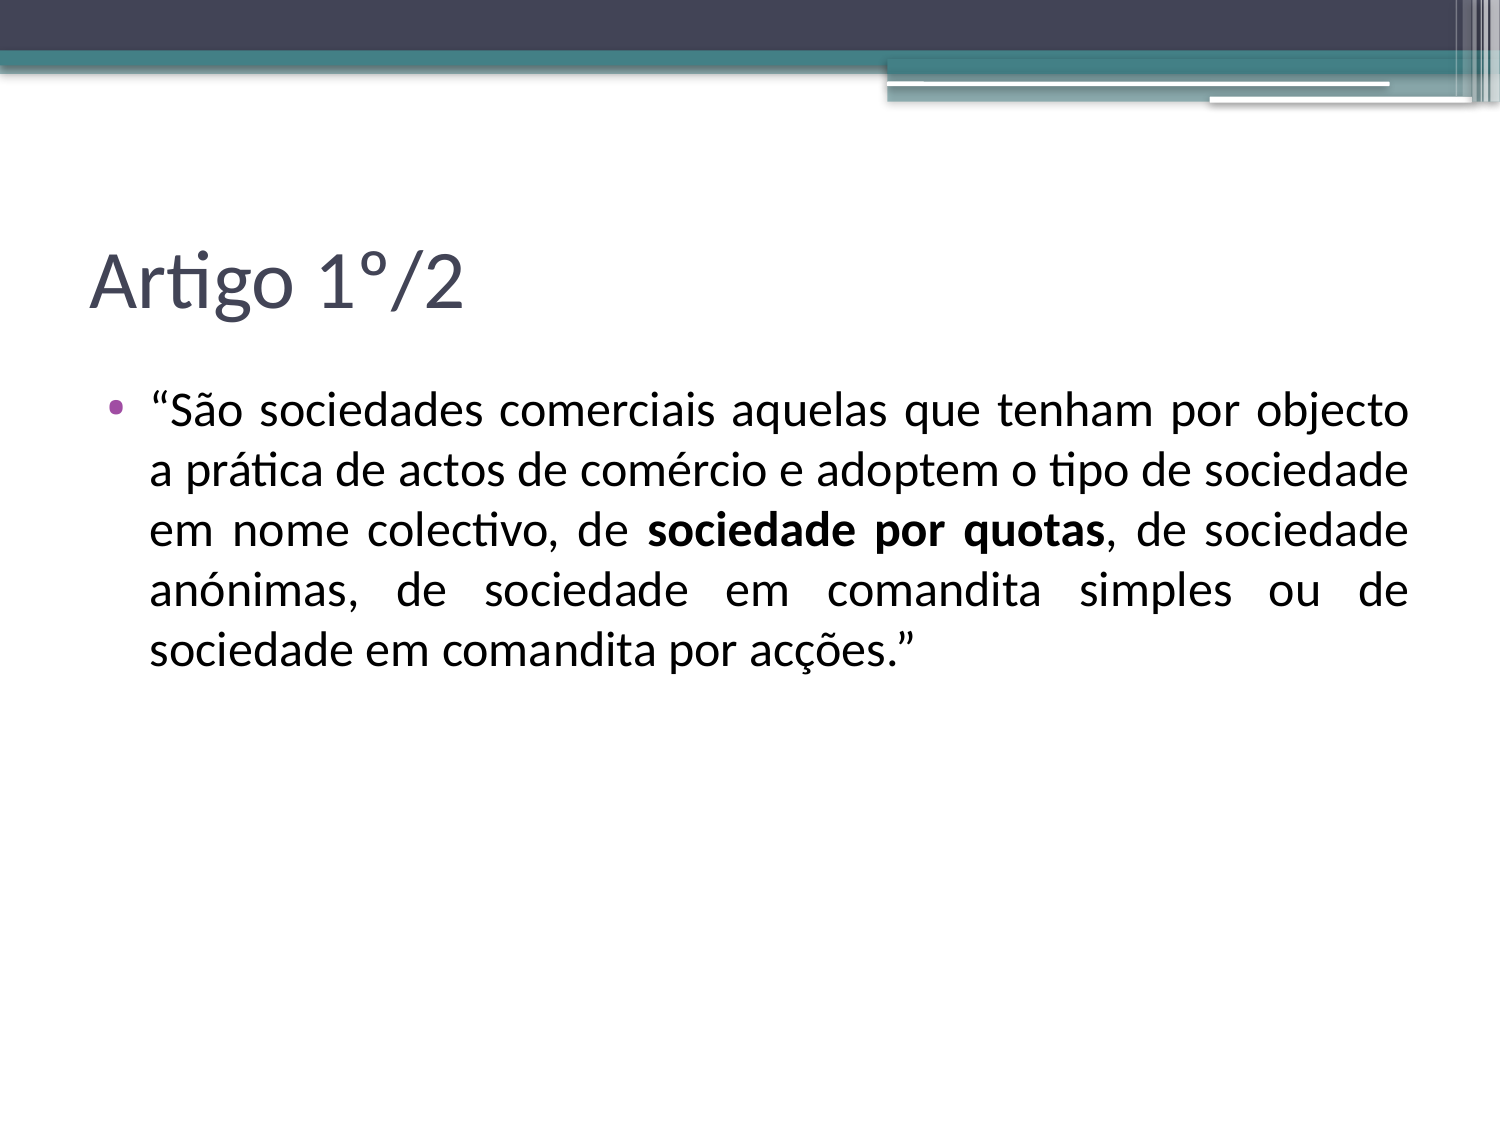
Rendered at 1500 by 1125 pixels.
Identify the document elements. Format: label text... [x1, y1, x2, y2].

title Artigo 1º/2 [75, 187, 1425, 363]
list “São sociedades comerciais aquelas que tenham por objecto a prática de actos de comércio e adoptem o tipo de sociedade em nome colectivo, de sociedade por quotas, de sociedade anónimas, de sociedade em comandita simples ou de sociedade em comandita por acções.” [75, 368, 1425, 1079]
